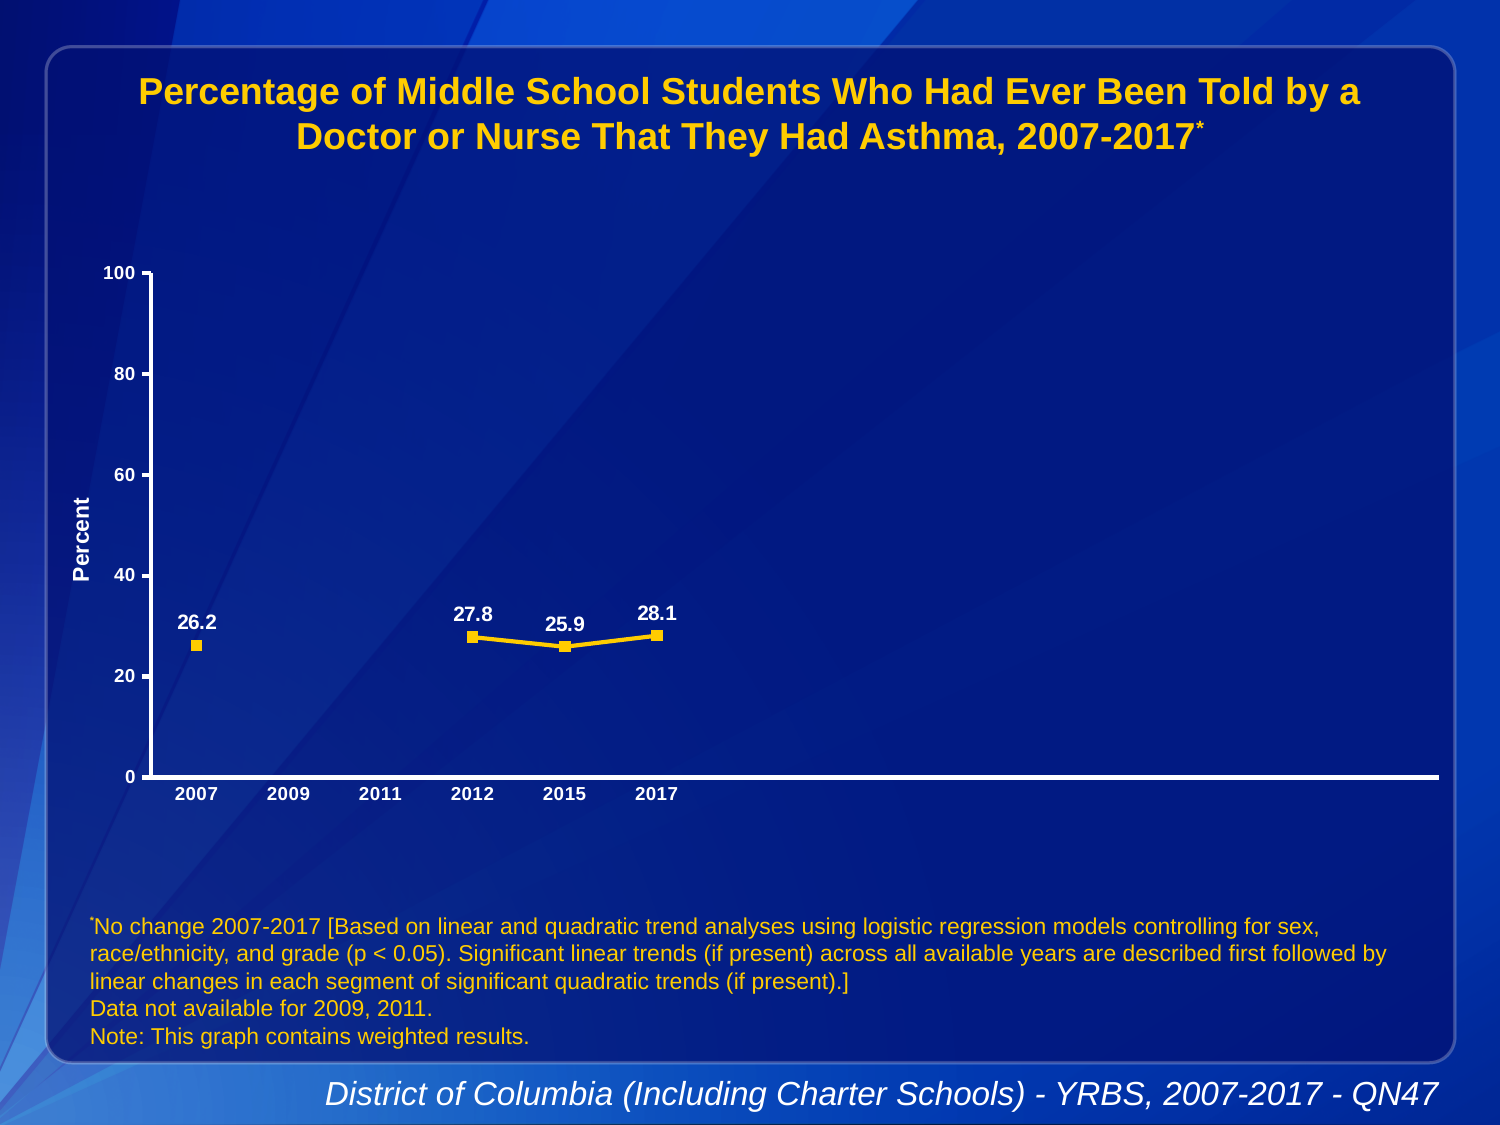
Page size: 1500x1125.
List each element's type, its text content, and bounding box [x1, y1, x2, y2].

picture [0, 0, 1500, 1125]
chart [36, 249, 1463, 851]
text_box *No change 2007-2017 [Based on linear and quadratic trend analyses using logistic regression models controlling for sex, race/ethnicity, and grade (p < 0.05). Significant linear trends (if present) across all available years are described first followed by linear changes in each segment of significant quadratic trends (if present).] Data not available for 2009, 2011. Note: This graph contains weighted results. [74, 859, 1425, 1056]
text_box Percentage of Middle School Students Who Had Ever Been Told by a Doctor or Nurse That They Had Asthma, 2007-2017* [74, 59, 1425, 165]
text_box District of Columbia (Including Charter Schools) - YRBS, 2007-2017 - QN47 [37, 1065, 1455, 1120]
